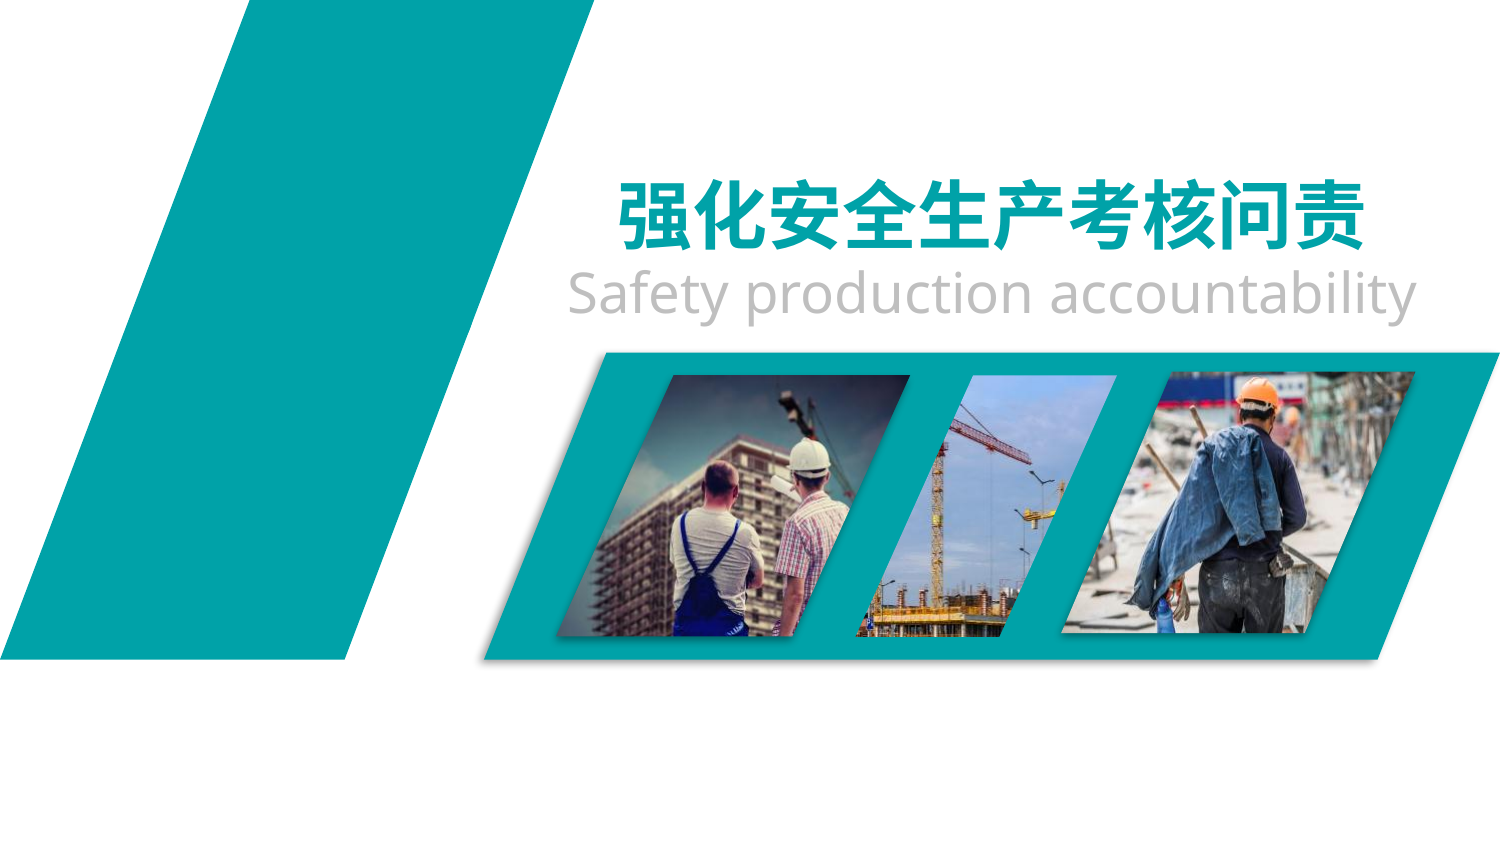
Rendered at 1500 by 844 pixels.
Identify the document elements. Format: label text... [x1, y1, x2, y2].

text_box 03 [59, 35, 595, 464]
text_box [235, 0, 596, 35]
text_box [596, 351, 1500, 566]
text_box [482, 478, 1389, 661]
text_box PART [18, 437, 474, 575]
text_box [0, 575, 378, 661]
picture [555, 371, 1416, 637]
text_box Safety production accountability [594, 251, 1429, 330]
text_box 强化安全生产考核问责 [605, 162, 1379, 251]
